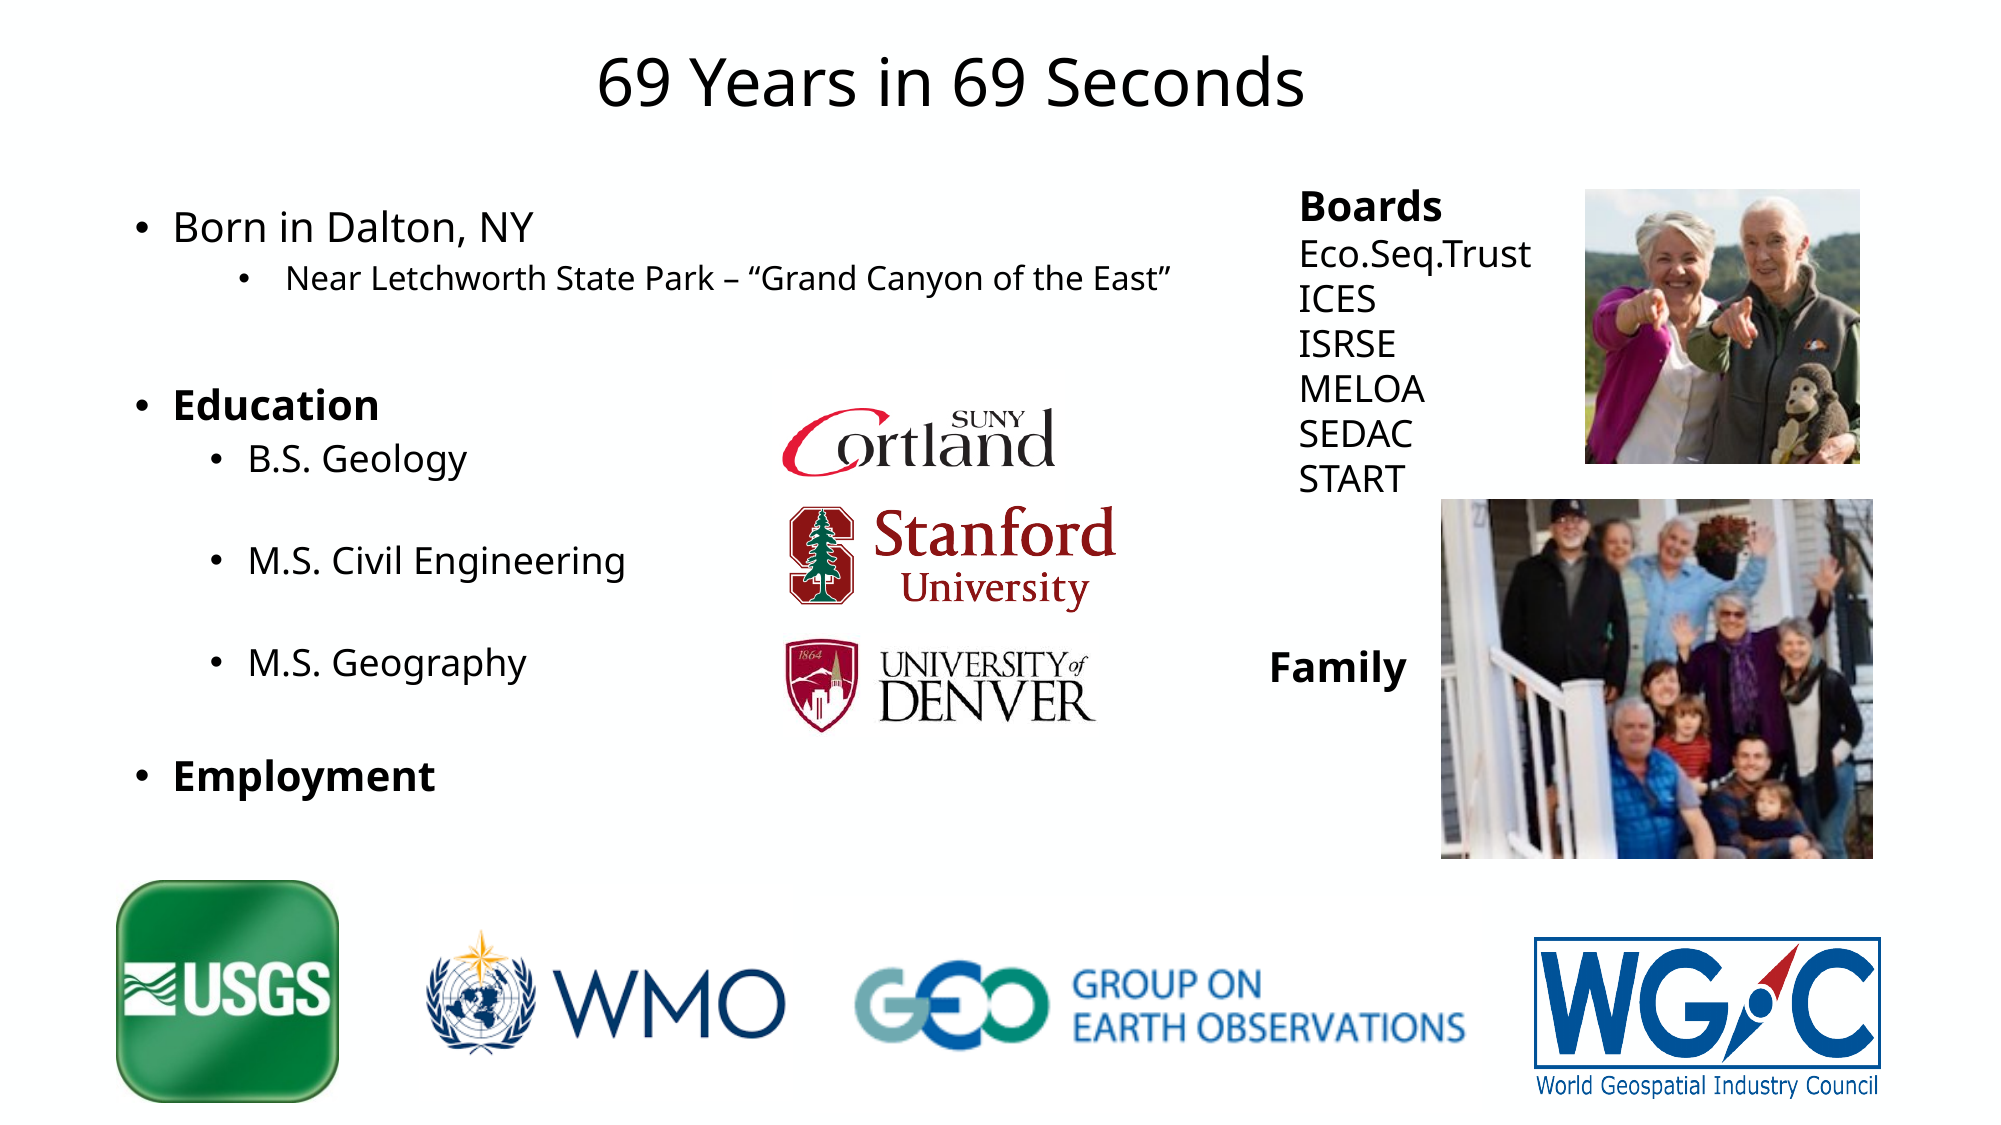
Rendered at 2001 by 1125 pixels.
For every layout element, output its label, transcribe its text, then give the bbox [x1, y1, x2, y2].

picture [1441, 499, 1873, 859]
text_box Family [1253, 633, 1422, 699]
picture [810, 896, 1482, 1113]
picture [419, 884, 793, 1101]
picture [757, 369, 1148, 737]
title 69 Years in 69 Seconds [581, 0, 1901, 195]
text_box Boards Eco.Seq.Trust ICES ISRSE MELOA SEDAC START [1283, 172, 1547, 507]
picture [1585, 189, 1860, 464]
list Born in Dalton, NY Near Letchworth State Park – “Grand Canyon of the East” Education B.S. Geology M.S. Civil Engineering M.S. Geography Employment [119, 199, 1874, 1106]
picture [116, 880, 339, 1103]
picture [1534, 937, 1881, 1099]
